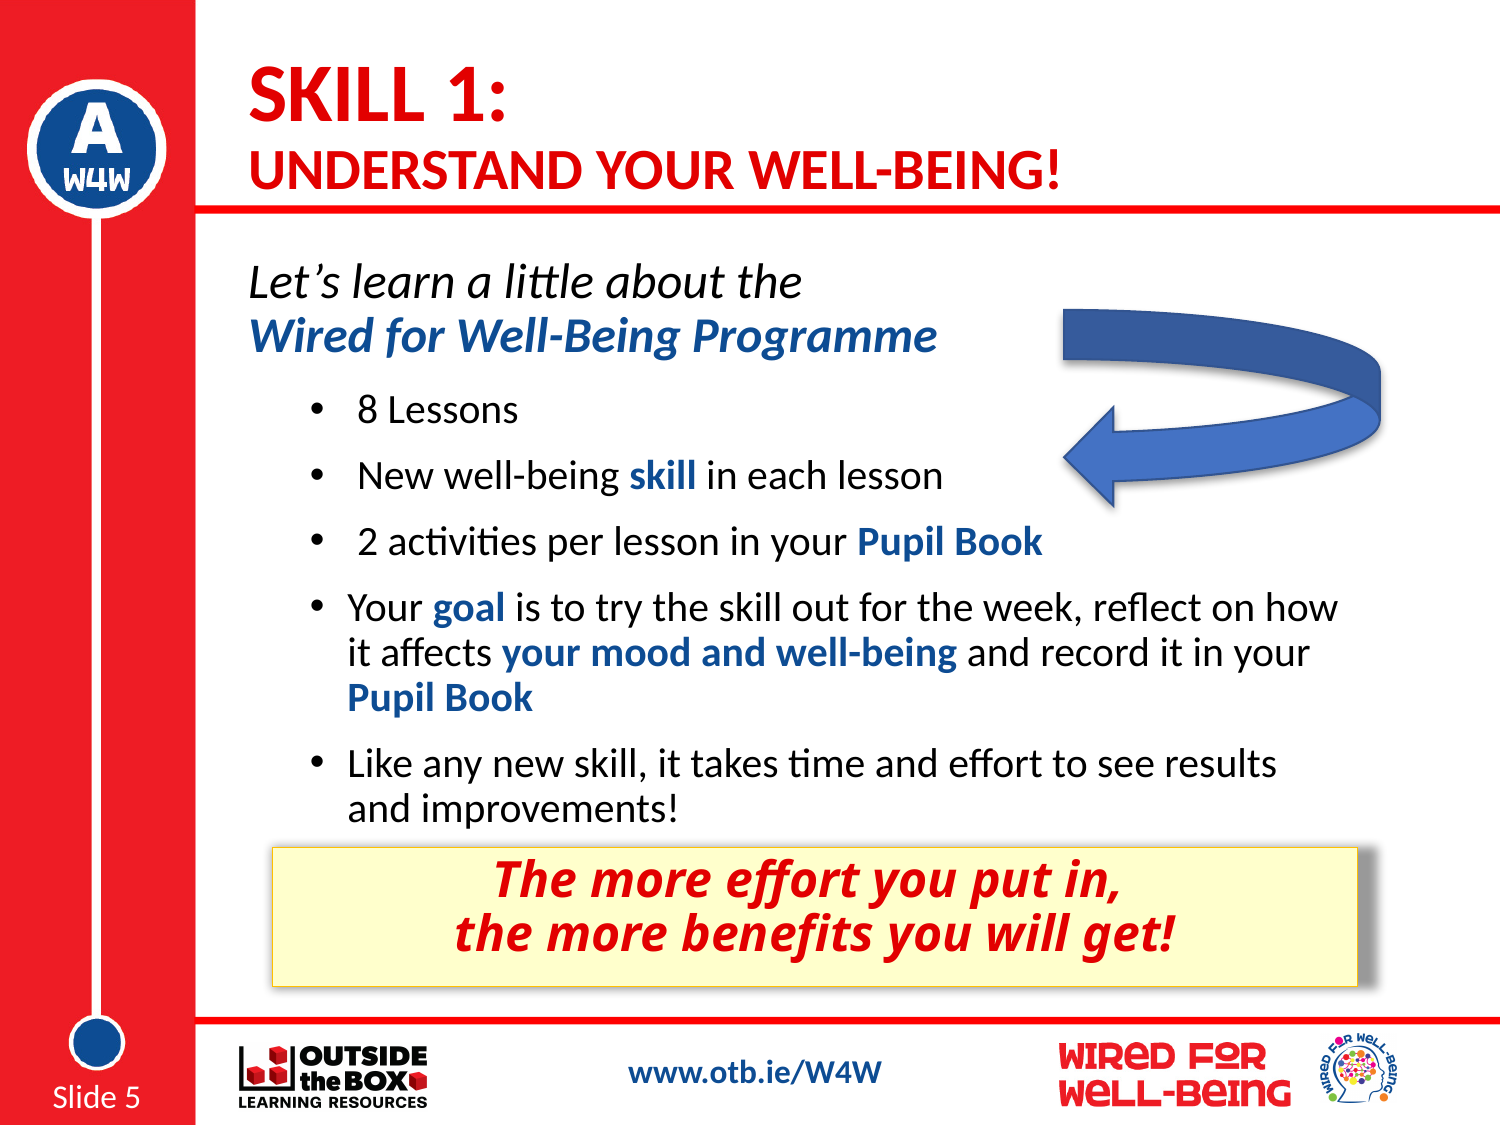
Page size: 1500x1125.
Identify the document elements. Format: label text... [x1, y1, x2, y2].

title SKILL 1: UNDERSTAND YOUR WELL-BEING! [233, 42, 1397, 229]
picture [238, 1042, 428, 1112]
text_box 8 Lessons New well-being skill in each lesson 2 activities per lesson in your Pupil Book Your goal is to try the skill out for the week, reflect on how it affects your mood and well-being and record it in your Pupil Book Like any new skill, it takes time and effort to see results and improvements! [295, 380, 1358, 840]
text_box The more effort you put in, the more benefits you will get! [272, 847, 1358, 987]
text_box [1062, 308, 1381, 509]
text_box Slide 5 [0, 1067, 195, 1123]
picture [0, 0, 207, 1125]
list Let’s learn a little about the Wired for Well-Being Programme [233, 247, 1318, 387]
picture [1320, 1033, 1397, 1103]
picture [1059, 1042, 1291, 1107]
